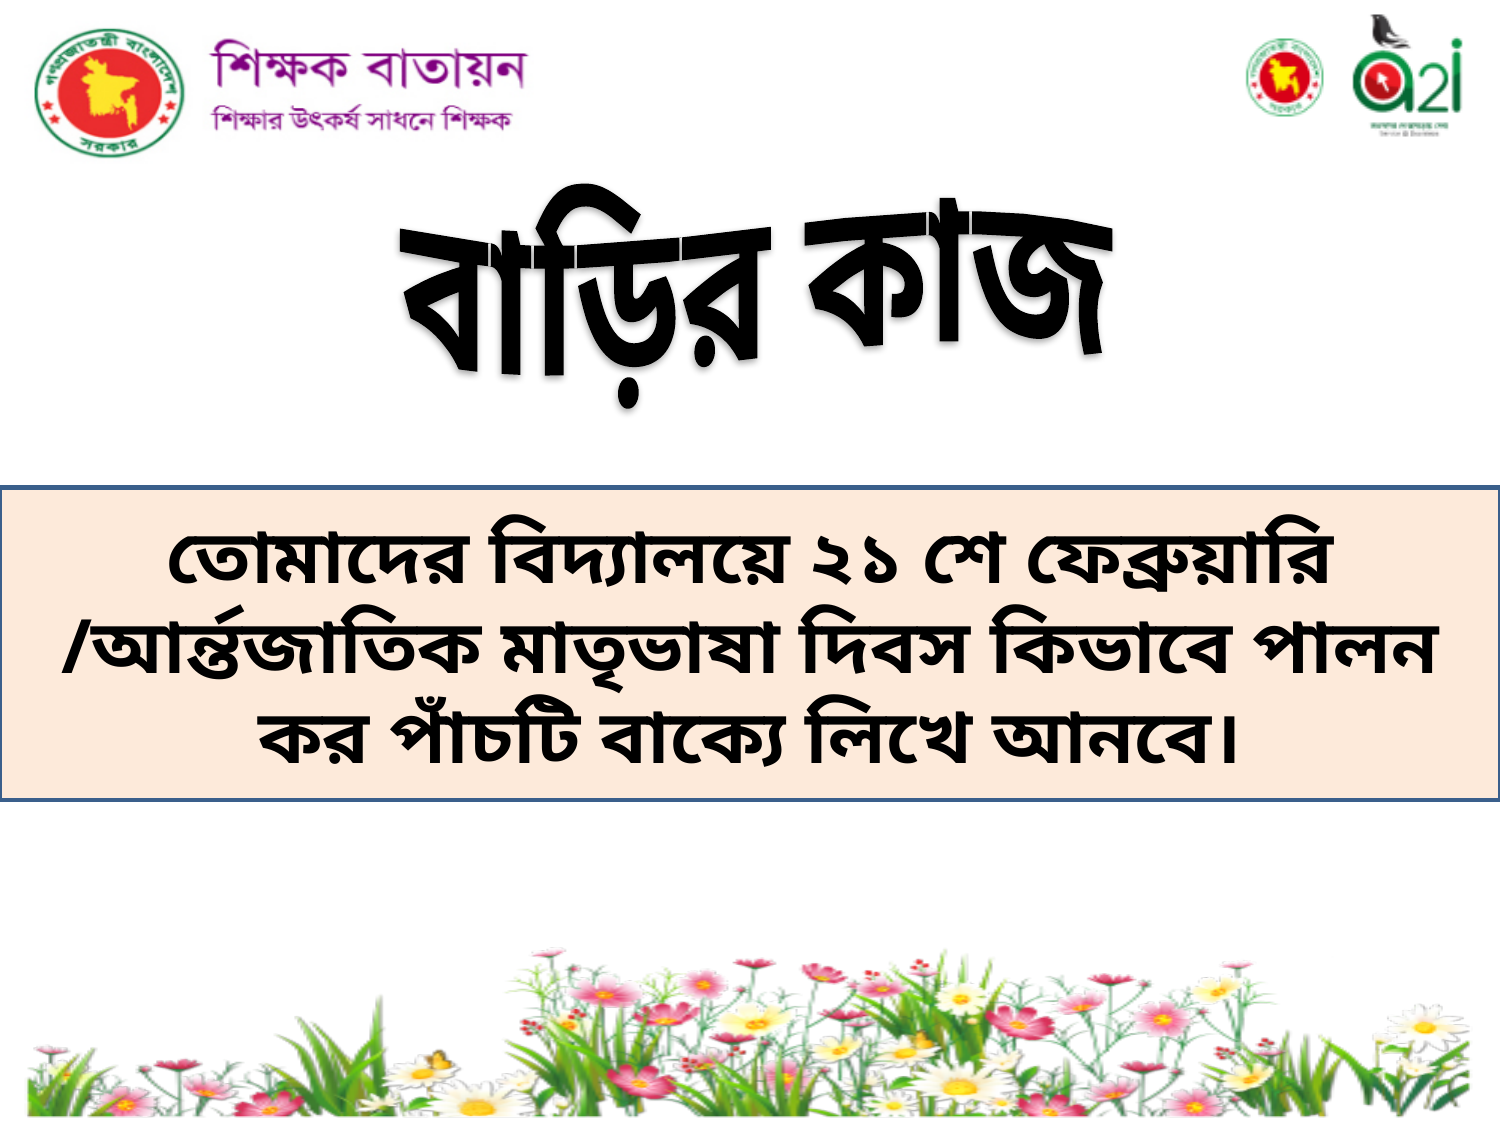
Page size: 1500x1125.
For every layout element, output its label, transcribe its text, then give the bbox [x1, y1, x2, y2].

text_box তোমাদের বিদ্যালয়ে ২১ শে ফেব্রুয়ারি /আর্ন্তজাতিক মাতৃভাষা দিবস কিভাবে পালন কর পাঁচটি বাক্যে লিখে আনবে। [0, 485, 1500, 802]
picture [0, 912, 1500, 1125]
picture [0, 0, 1500, 189]
